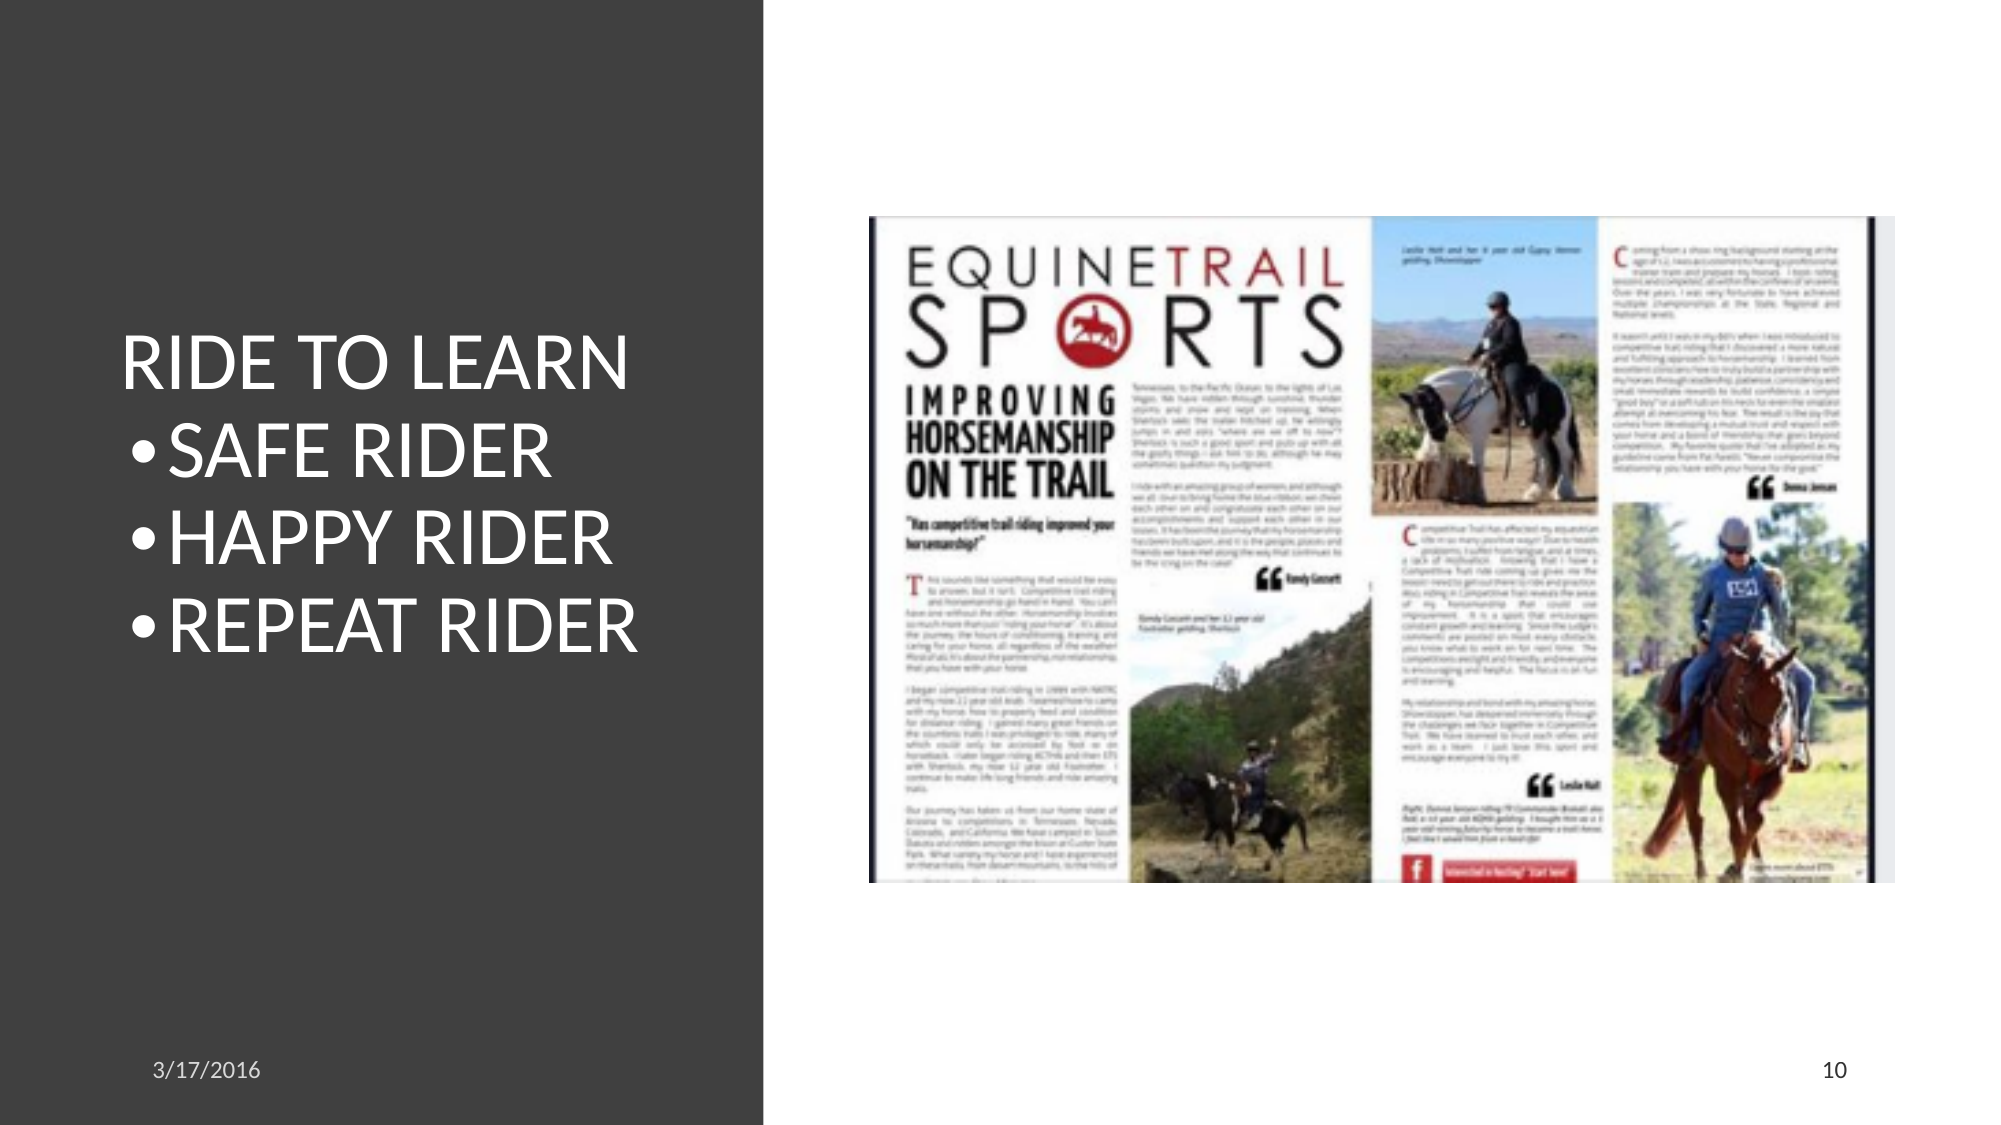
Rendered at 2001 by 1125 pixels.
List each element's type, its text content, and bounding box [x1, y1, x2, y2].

text_box RIDE TO LEARN SAFE RIDER HAPPY RIDER REPEAT RIDER [105, 322, 658, 883]
slide_number 10 [1687, 1042, 1863, 1103]
text_box [0, 0, 764, 1125]
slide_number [137, 1042, 588, 1103]
picture [868, 215, 1895, 883]
